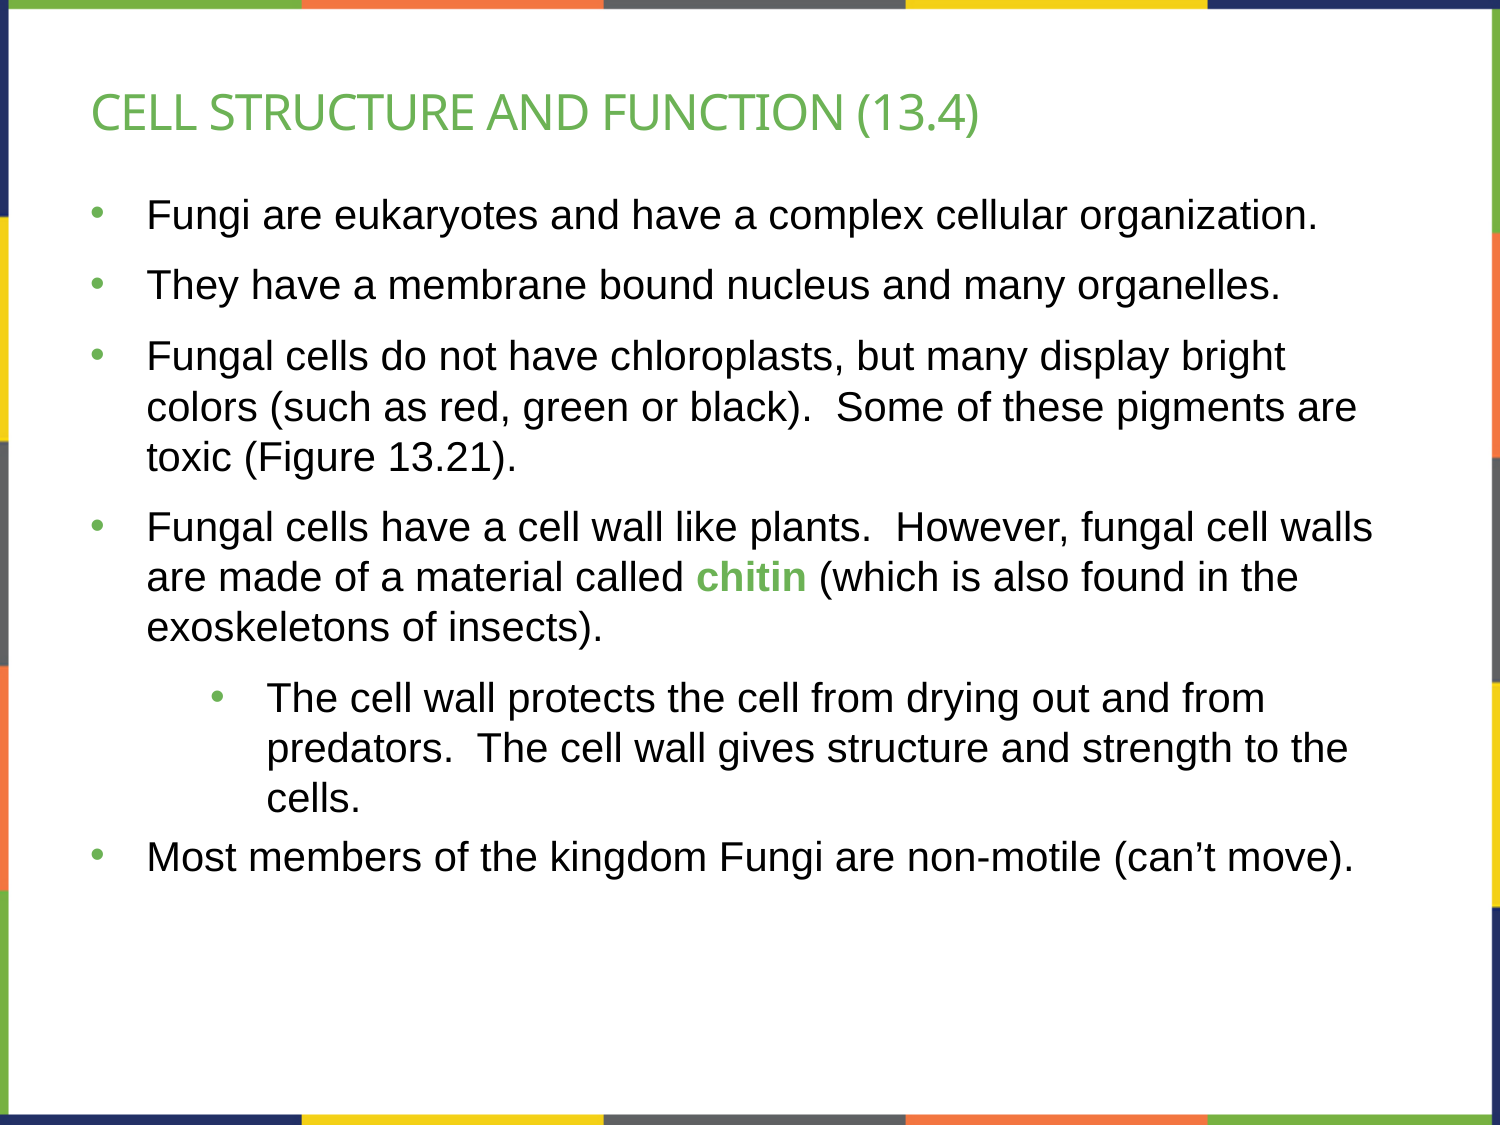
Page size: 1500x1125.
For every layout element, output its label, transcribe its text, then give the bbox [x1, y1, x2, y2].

title Cell structure and function (13.4) [75, 39, 1398, 148]
picture [0, 0, 1500, 1125]
list Fungi are eukaryotes and have a complex cellular organization. They have a membrane bound nucleus and many organelles. Fungal cells do not have chloroplasts, but many display bright colors (such as red, green or black). Some of these pigments are toxic (Figure 13.21). Fungal cells have a cell wall like plants. However, fungal cell walls are made of a material called chitin (which is also found in the exoskeletons of insects). The cell wall protects the cell from drying out and from predators. The cell wall gives structure and strength to the cells. Most members of the kingdom Fungi are non-motile (can’t move). [75, 179, 1398, 986]
